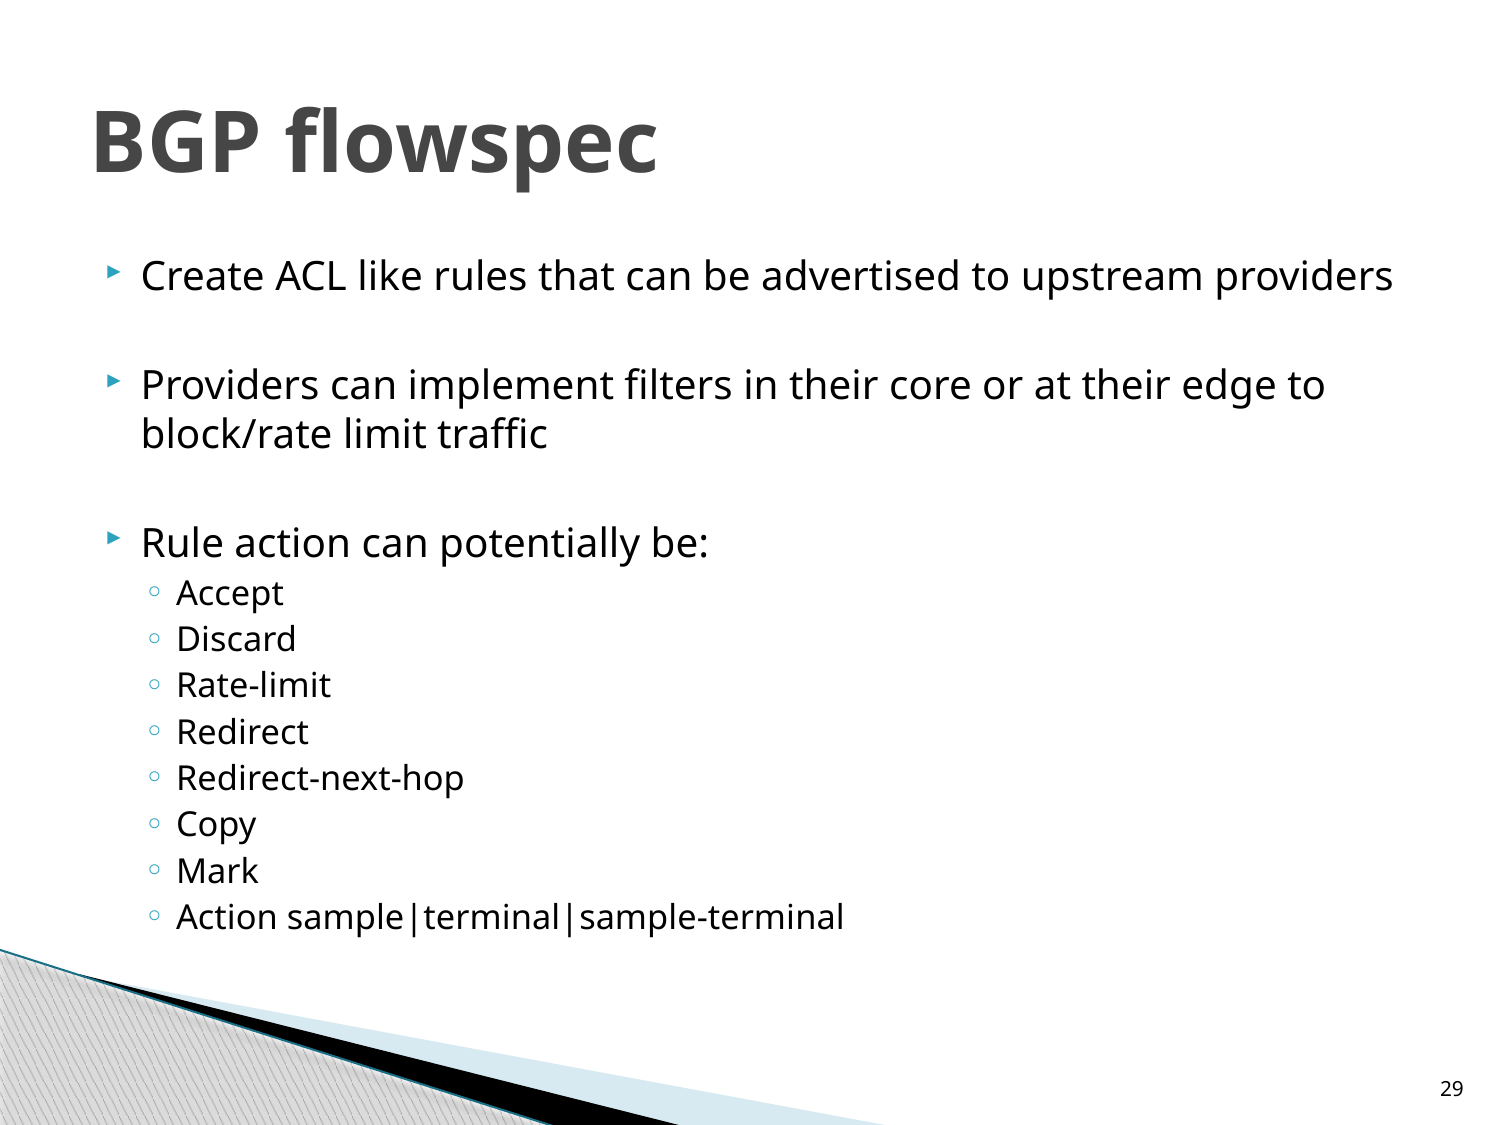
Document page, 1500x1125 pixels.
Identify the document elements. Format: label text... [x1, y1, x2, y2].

title BGP flowspec [75, 45, 1425, 233]
slide_number 29 [1418, 1051, 1479, 1112]
list Create ACL like rules that can be advertised to upstream providers Providers can implement filters in their core or at their edge to block/rate limit traffic Rule action can potentially be: Accept Discard Rate-limit Redirect Redirect-next-hop Copy Mark Action sample|terminal|sample-terminal [75, 243, 1425, 986]
